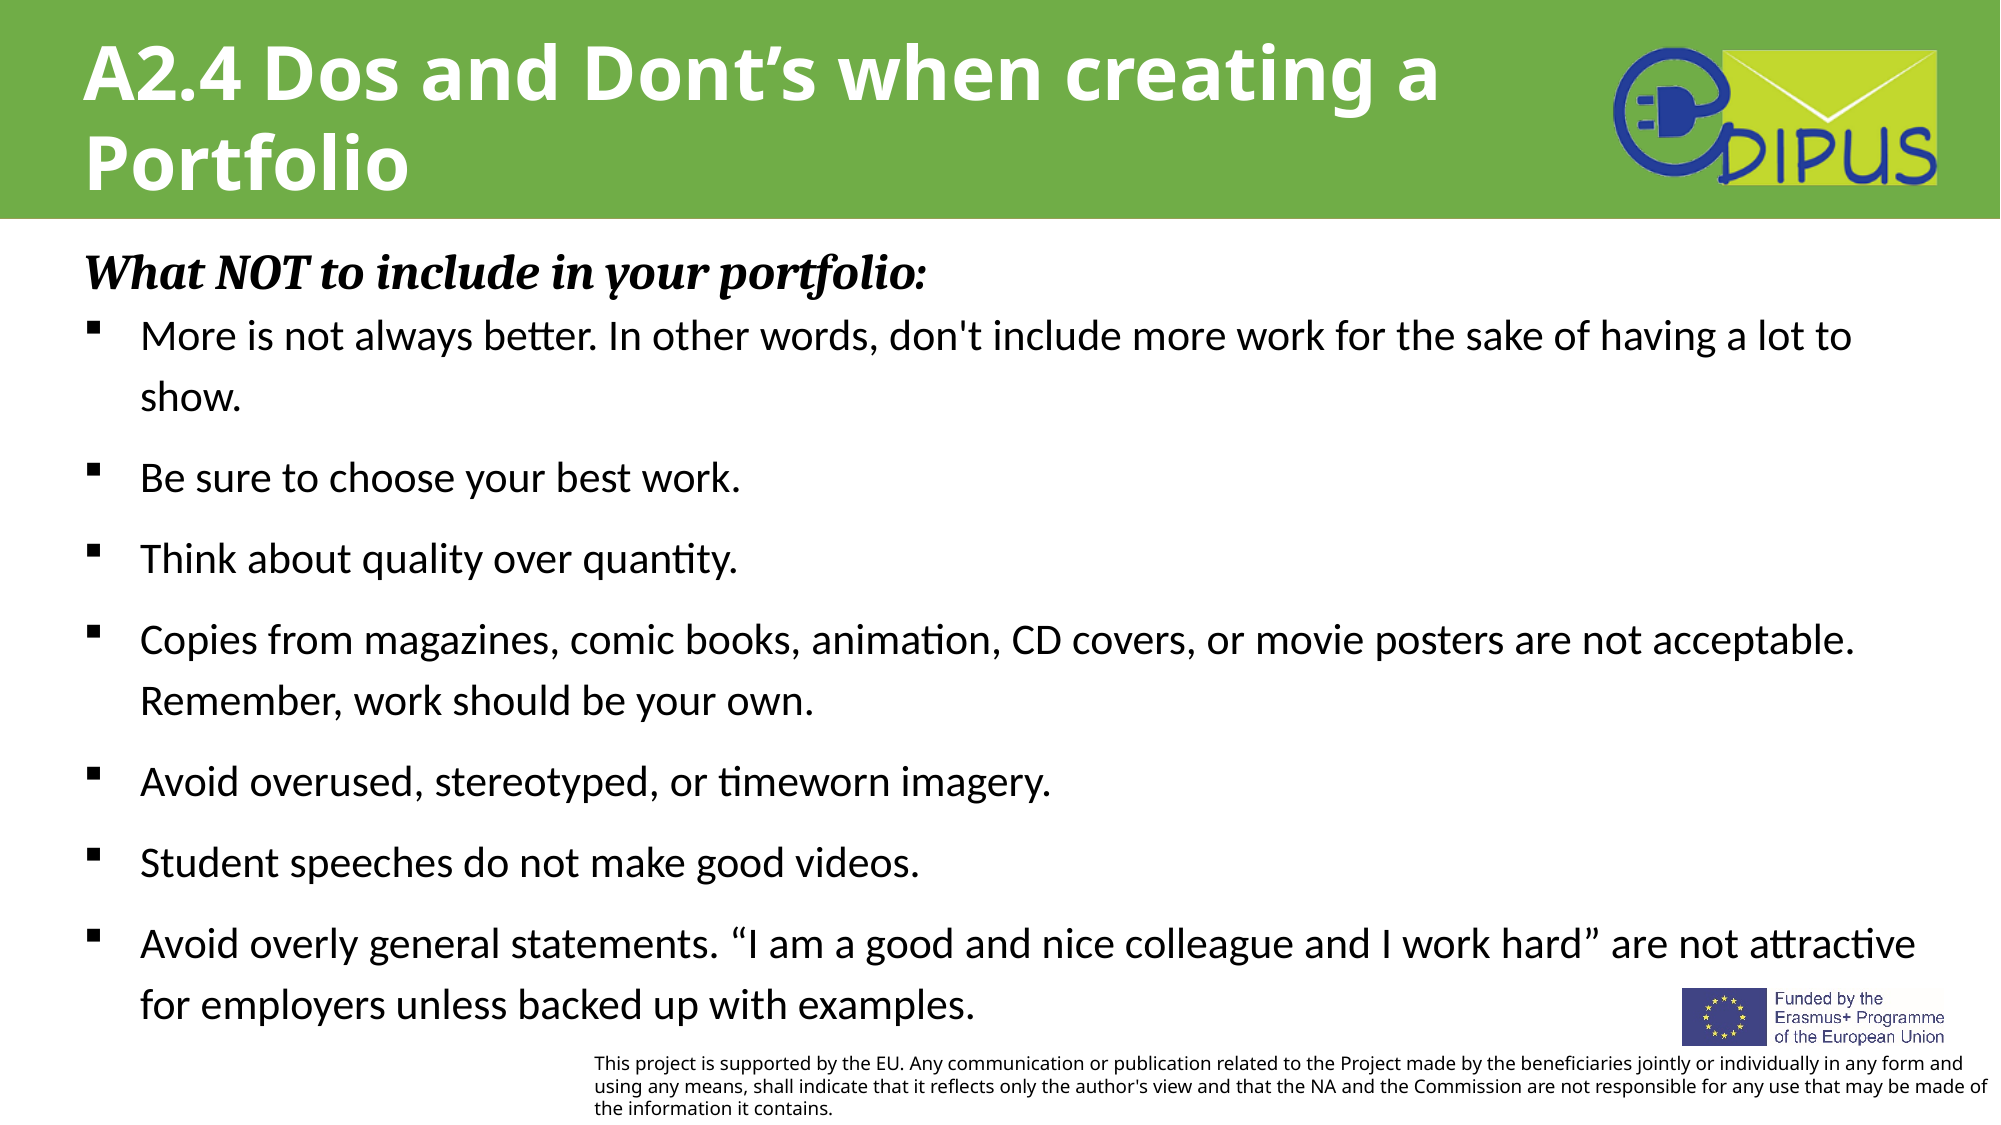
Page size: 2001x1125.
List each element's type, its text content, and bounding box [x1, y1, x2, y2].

list What NOT to include in your portfolio: More is not always better. In other words, don't include more work for the sake of having a lot to show. Be sure to choose your best work. Think about quality over quantity. Copies from magazines, comic books, animation, CD covers, or movie posters are not acceptable. Remember, work should be your own. Avoid overused, stereotyped, or timeworn imagery. Student speeches do not make good videos. Avoid overly general statements. “I am a good and nice colleague and I work hard” are not attractive for employers unless backed up with examples. [68, 222, 1944, 970]
picture [1600, 0, 1953, 293]
text_box This project is supported by the EU. Any communication or publication related to the Project made by the beneficiaries jointly or individually in any form and using any means, shall indicate that it reflects only the author's view and that the NA and the Commission are not responsible for any use that may be made of the information it contains. [579, 1044, 2000, 1125]
picture [1682, 988, 1944, 1046]
text_box A2.4 Dos and Dont’s when creating a Portfolio [68, 17, 1574, 258]
